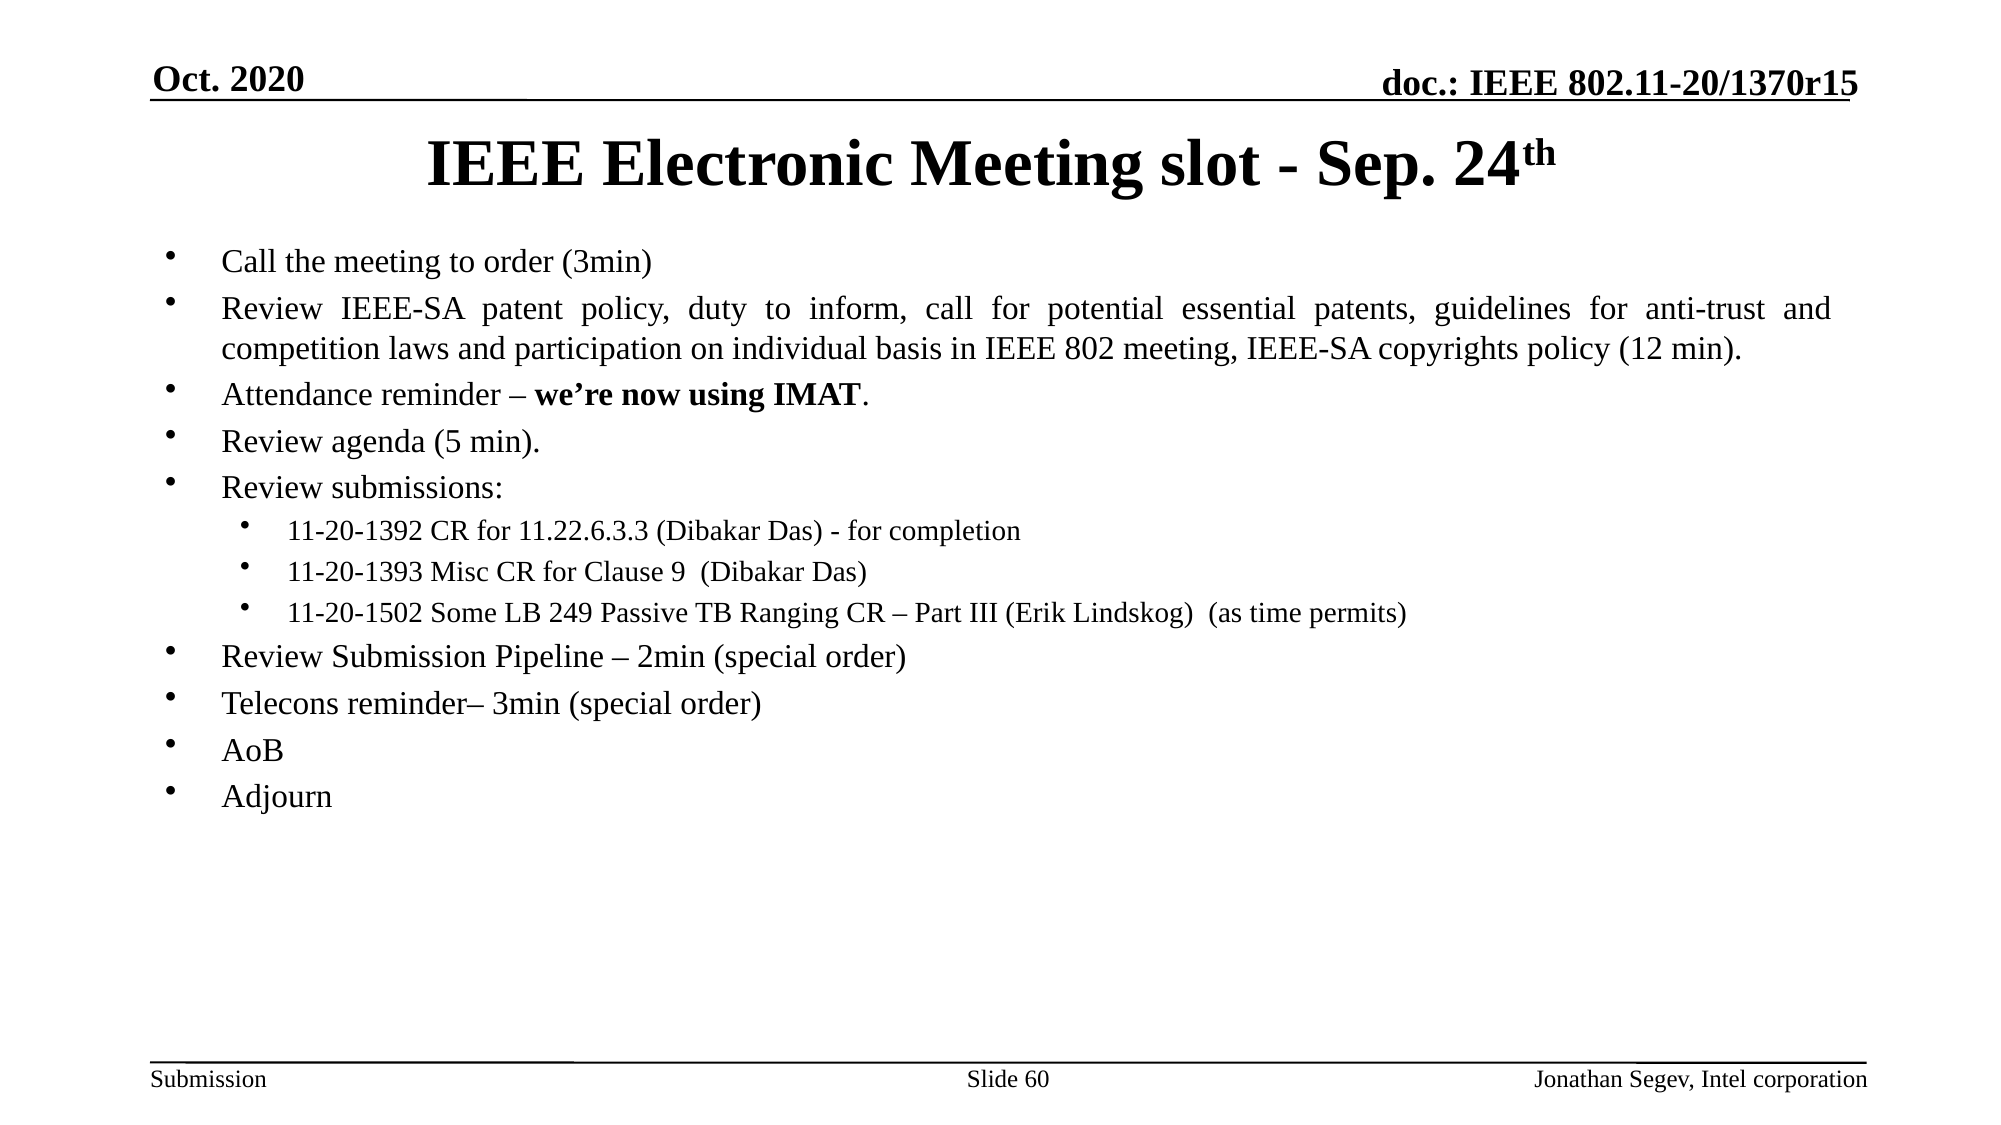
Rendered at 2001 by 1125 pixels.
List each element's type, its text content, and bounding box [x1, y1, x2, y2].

slide_number Slide 60 [950, 1061, 1067, 1123]
footer Jonathan Segev, Intel corporation [1171, 1061, 1869, 1093]
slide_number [152, 54, 563, 100]
title IEEE Electronic Meeting slot - Sep. 24th [149, 112, 1850, 205]
list Call the meeting to order (3min) Review IEEE-SA patent policy, duty to inform, call for potential essential patents, guidelines for anti-trust and competition laws and participation on individual basis in IEEE 802 meeting, IEEE-SA copyrights policy (12 min). Attendance reminder – we’re now using IMAT. Review agenda (5 min). Review submissions: 11-20-1392 CR for 11.22.6.3.3 (Dibakar Das) - for completion 11-20-1393 Misc CR for Clause 9 (Dibakar Das) 11-20-1502 Some LB 249 Passive TB Ranging CR – Part III (Erik Lindskog) (as time permits) Review Submission Pipeline – 2min (special order) Telecons reminder– 3min (special order) AoB Adjourn [149, 231, 1850, 1000]
